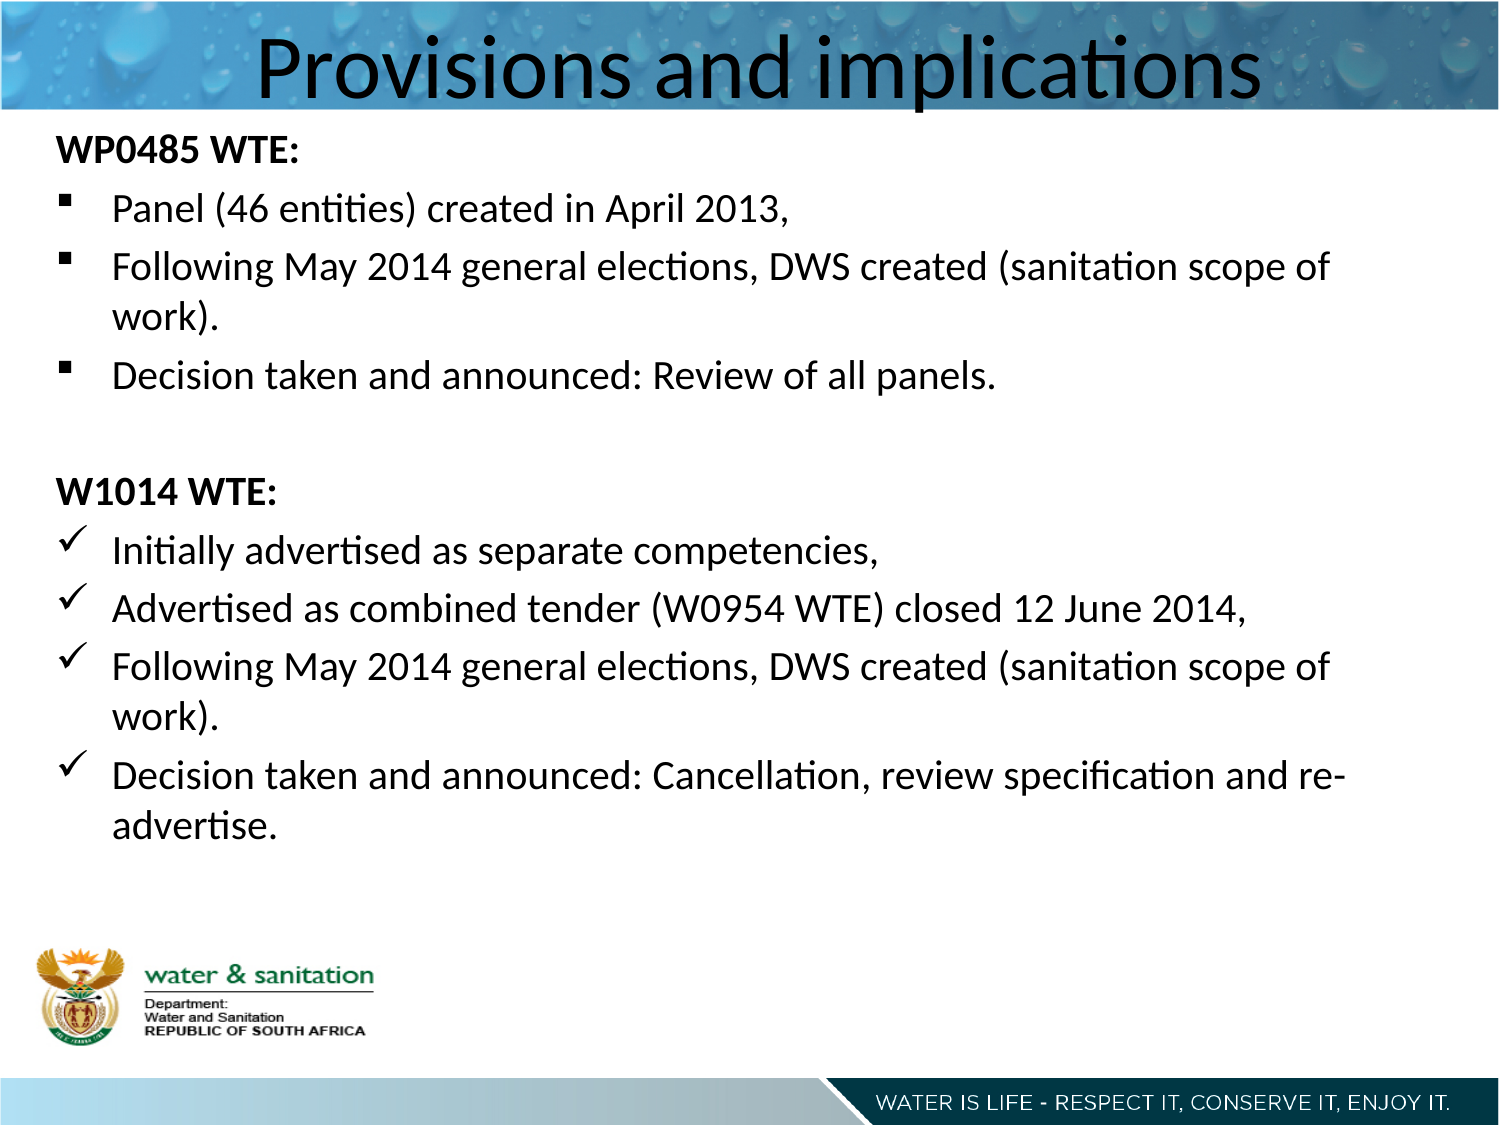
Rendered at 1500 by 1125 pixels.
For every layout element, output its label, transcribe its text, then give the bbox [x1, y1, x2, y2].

picture [1057, 1096, 1064, 1109]
picture [0, 0, 1500, 1125]
list WP0485 WTE: Panel (46 entities) created in April 2013, Following May 2014 general elections, DWS created (sanitation scope of work). Decision taken and announced: Review of all panels. W1014 WTE: Initially advertised as separate competencies, Advertised as combined tender (W0954 WTE) closed 12 June 2014, Following May 2014 general elections, DWS created (sanitation scope of work). Decision taken and announced: Cancellation, review specification and re-advertise. [40, 114, 1457, 998]
title Provisions and implications [75, 0, 1425, 114]
